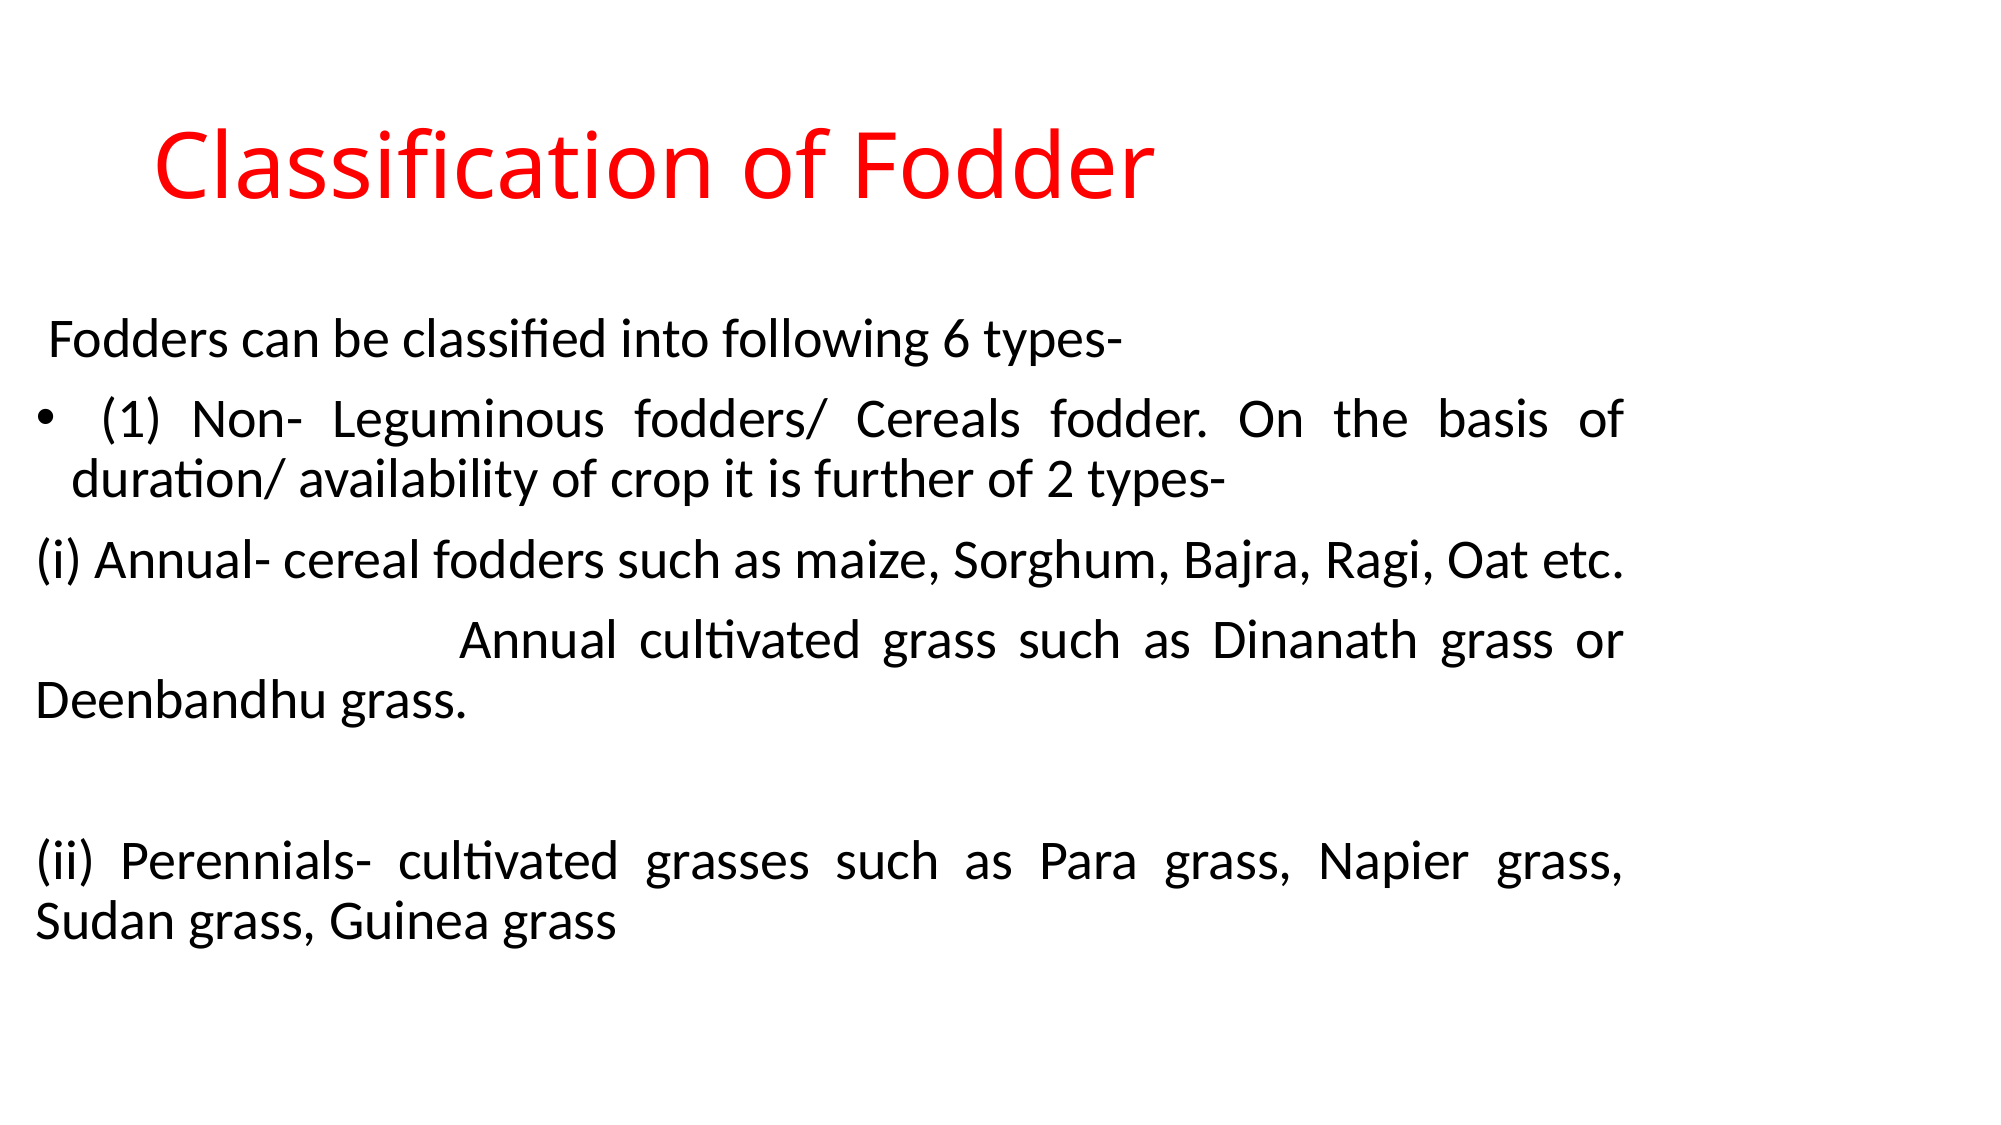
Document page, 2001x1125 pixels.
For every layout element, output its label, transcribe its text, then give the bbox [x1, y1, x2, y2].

title Classification of Fodder [137, 59, 1863, 278]
list Fodders can be classified into following 6 types- (1) Non- Leguminous fodders/ Cereals fodder. On the basis of duration/ availability of crop it is further of 2 types- (i) Annual- cereal fodders such as maize, Sorghum, Bajra, Ragi, Oat etc. Annual cultivated grass such as Dinanath grass or Deenbandhu grass. (ii) Perennials- cultivated grasses such as Para grass, Napier grass, Sudan grass, Guinea grass [20, 301, 1641, 1016]
